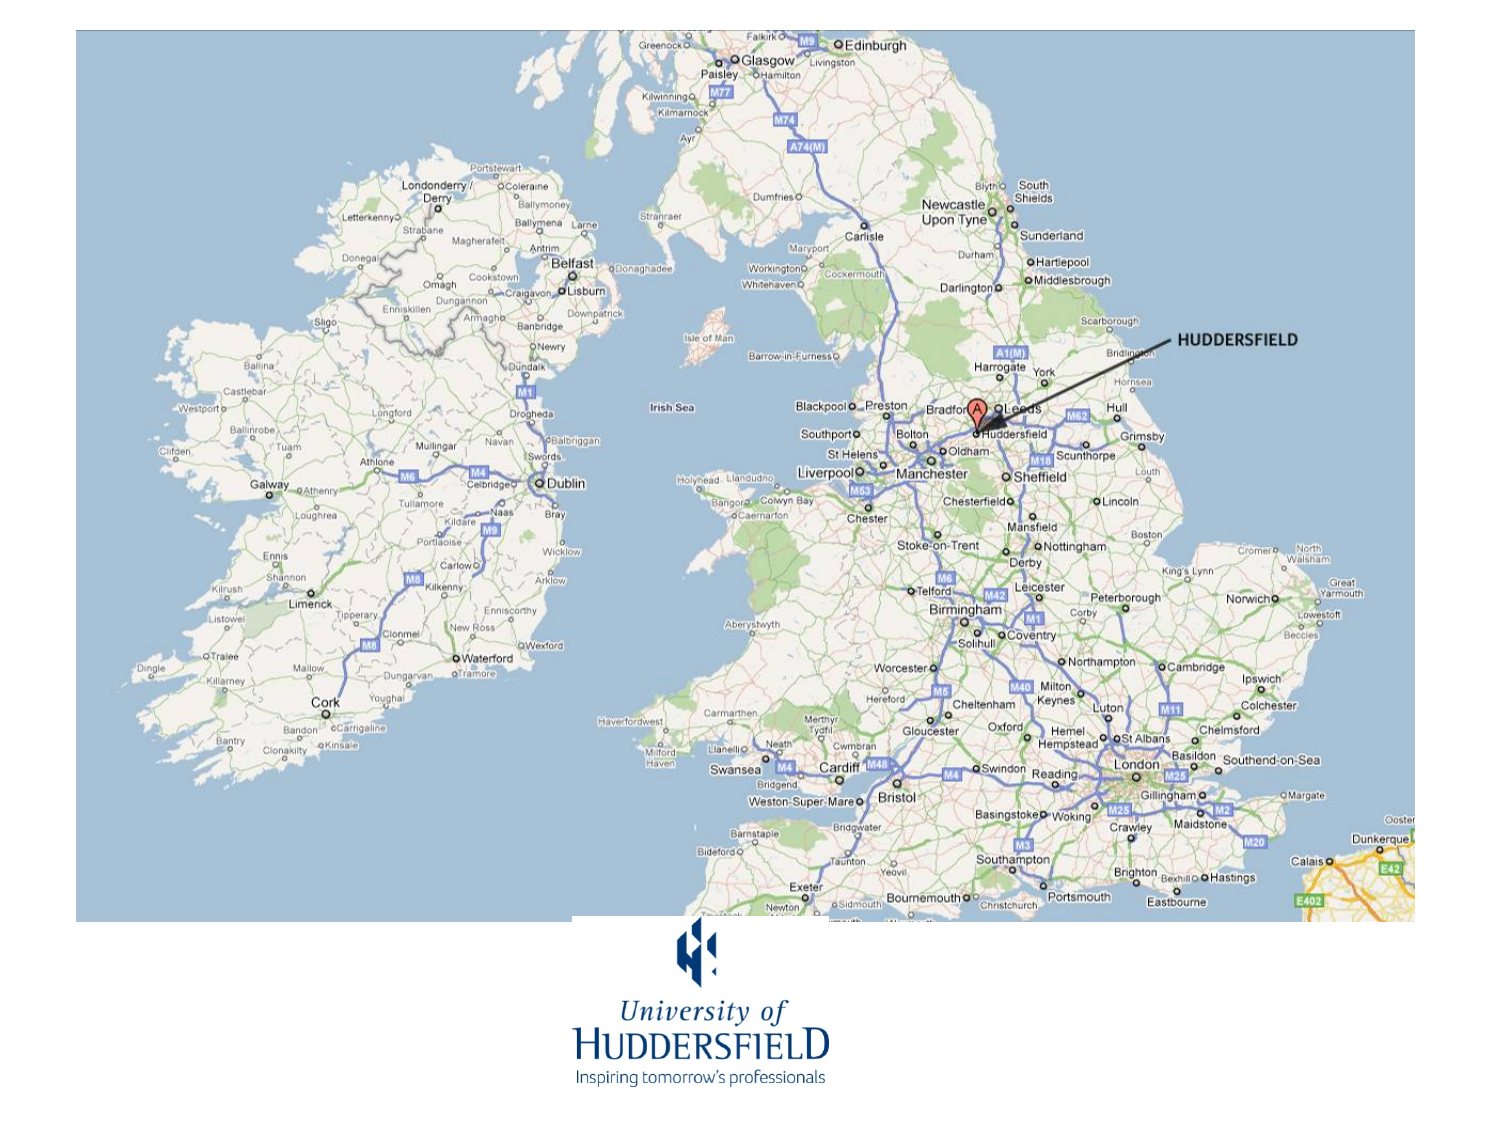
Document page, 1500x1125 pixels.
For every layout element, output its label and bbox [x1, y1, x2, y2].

picture [76, 30, 1415, 1087]
